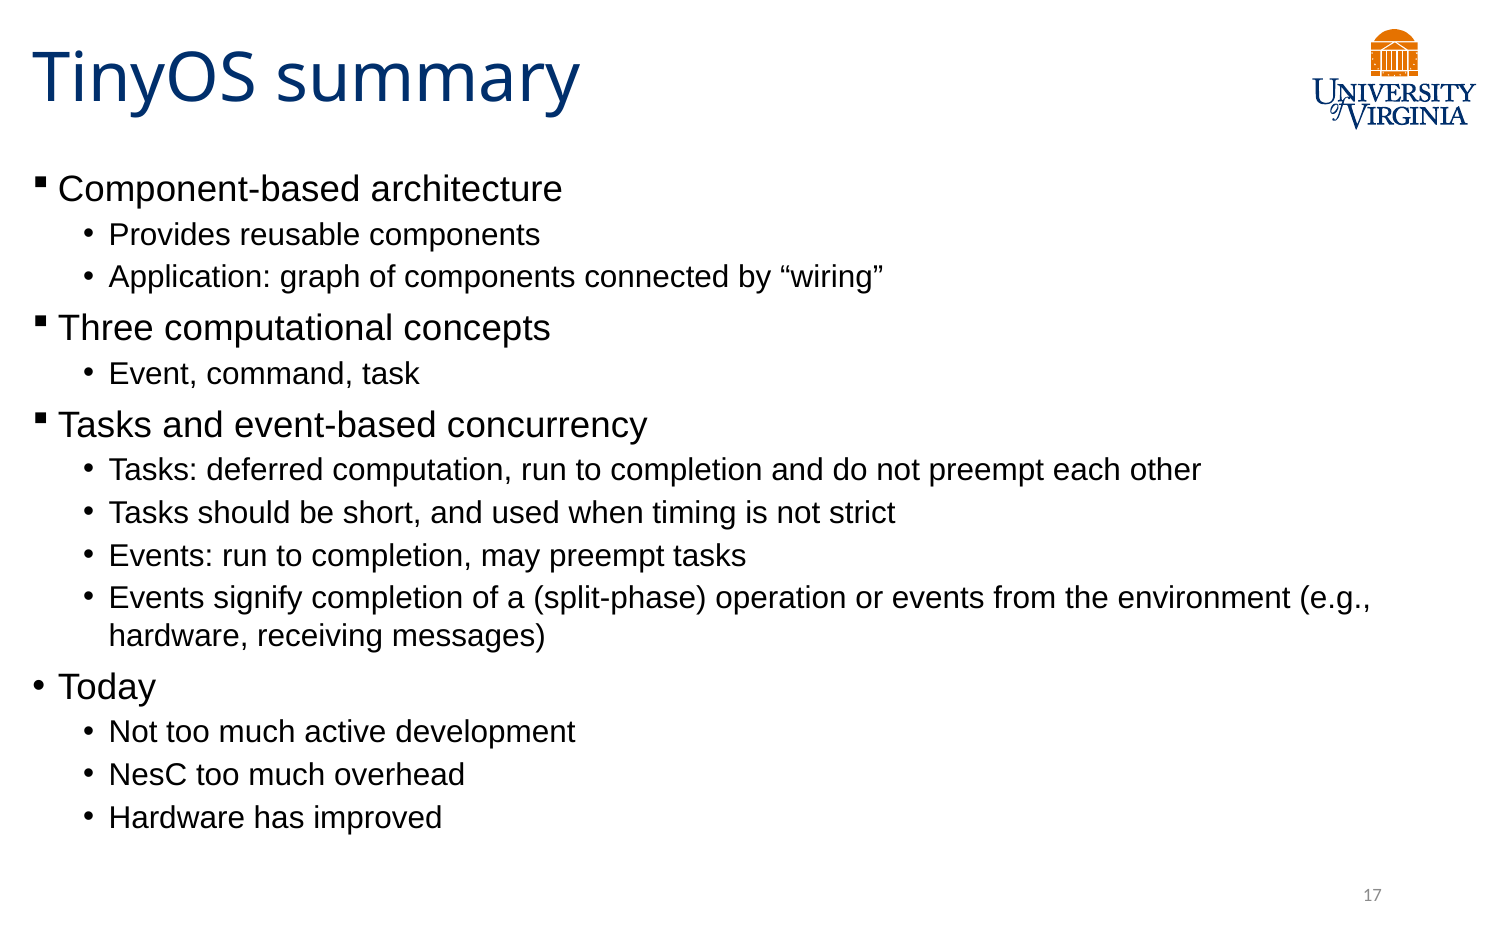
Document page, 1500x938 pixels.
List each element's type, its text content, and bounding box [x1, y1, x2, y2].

title TinyOS summary [17, 14, 1297, 145]
slide_number 17 [1059, 868, 1397, 919]
list Component-based architecture Provides reusable components Application: graph of components connected by “wiring” Three computational concepts Event, command, task Tasks and event-based concurrency Tasks: deferred computation, run to completion and do not preempt each other Tasks should be short, and used when timing is not strict Events: run to completion, may preempt tasks Events signify completion of a (split-phase) operation or events from the environment (e.g., hardware, receiving messages) Today Not too much active development NesC too much overhead Hardware has improved [17, 157, 1483, 845]
